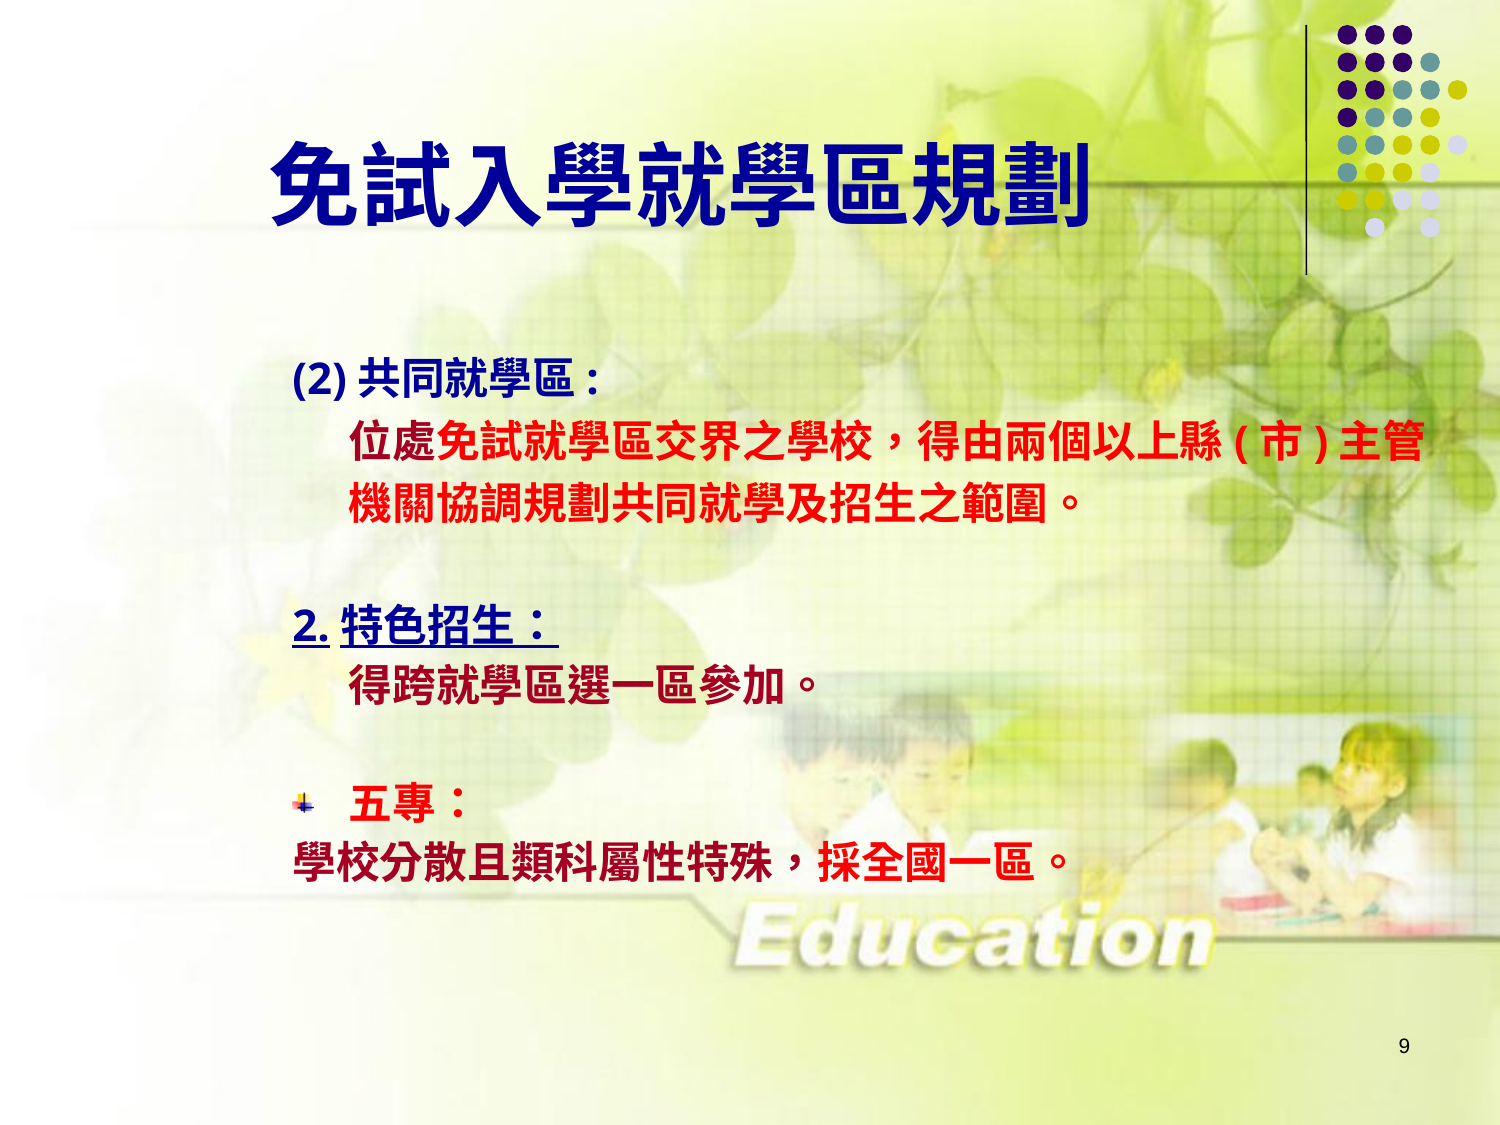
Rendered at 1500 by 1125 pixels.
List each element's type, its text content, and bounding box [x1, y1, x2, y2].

picture [0, 0, 1500, 1125]
title 免試入學就學區規劃 [253, 137, 1148, 246]
list (2)共同就學區: 位處免試就學區交界之學校，得由兩個以上縣(市)主管機關協調規劃共同就學及招生之範圍。 2.特色招生： 得跨就學區選一區參加。 五專： 學校分散且類科屬性特殊，採全國一區。 [277, 333, 1448, 1026]
slide_number 9 [1074, 1026, 1425, 1100]
